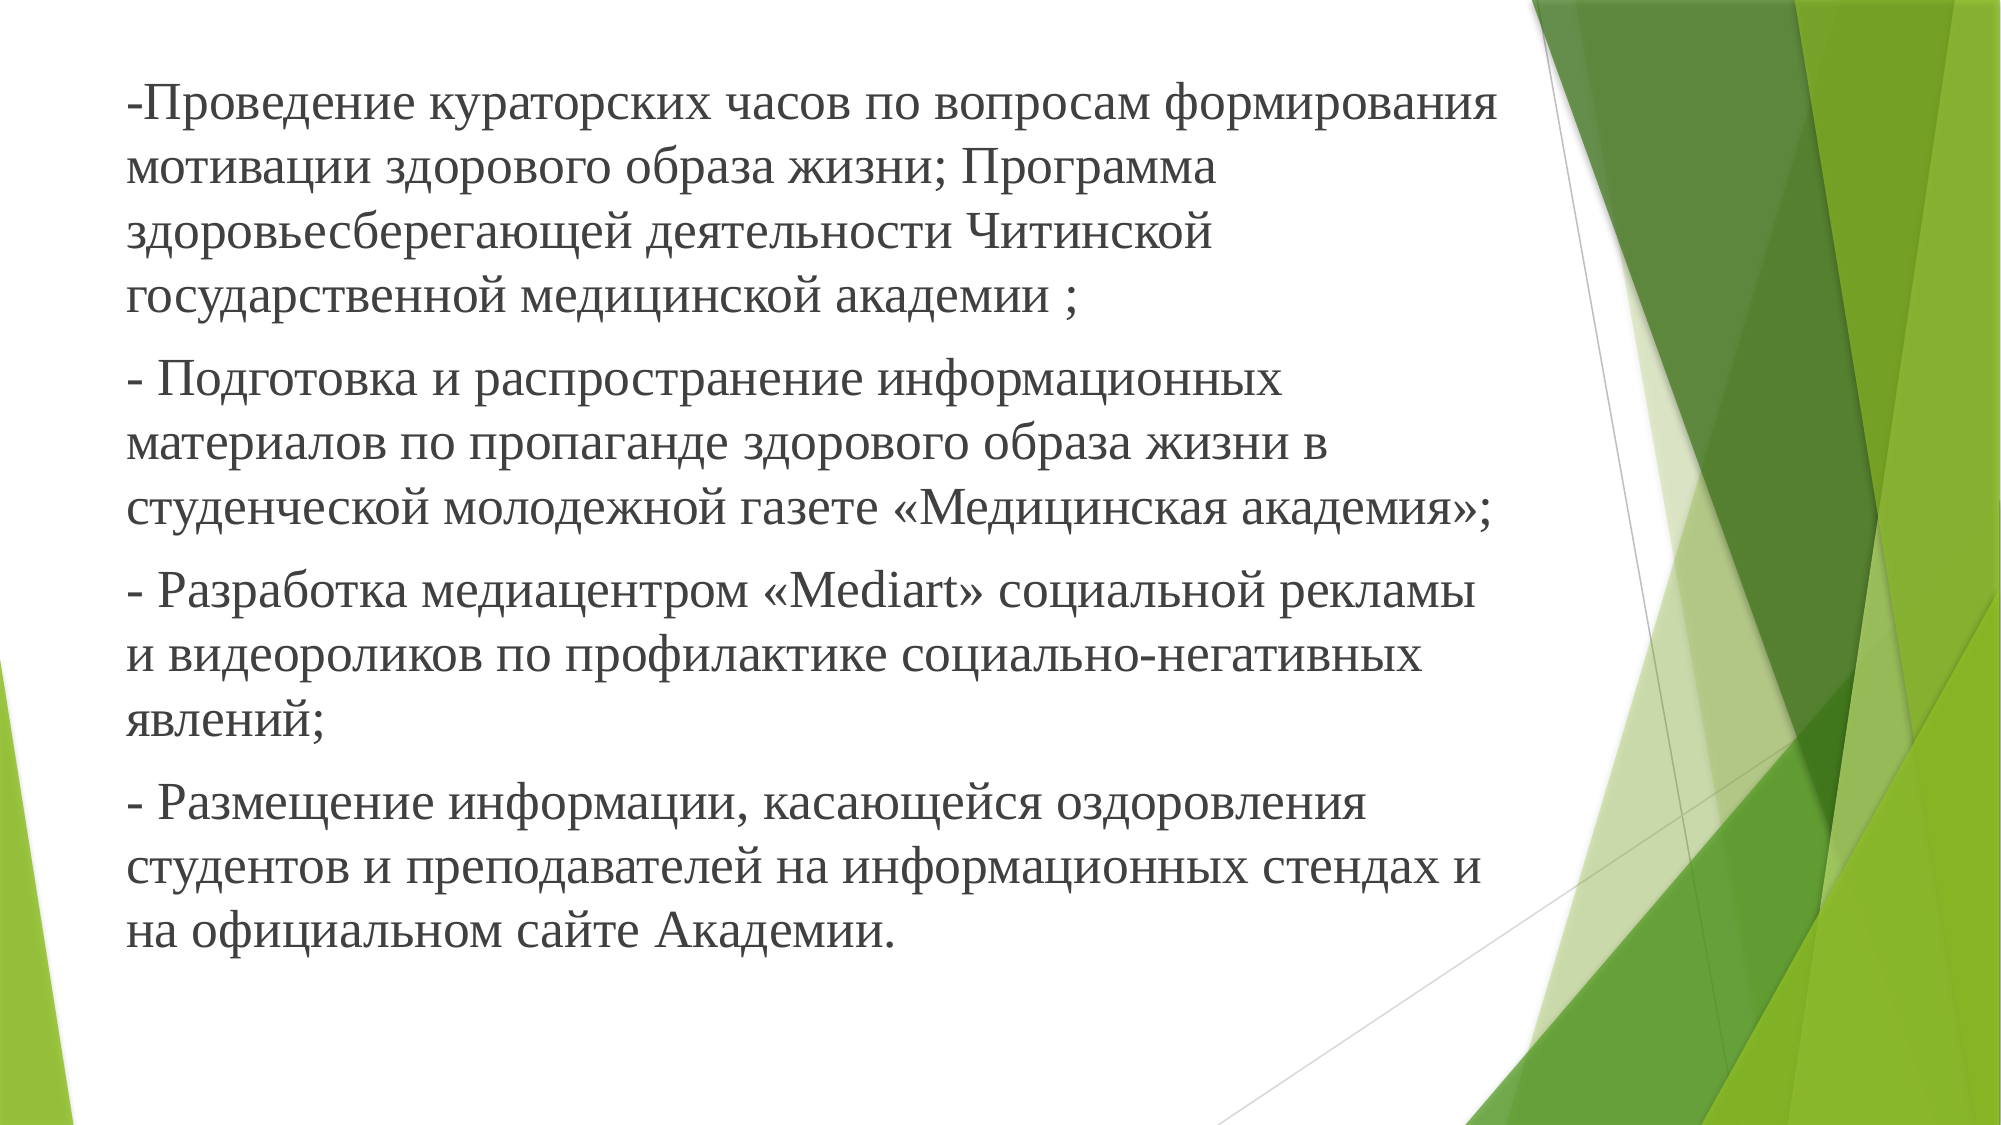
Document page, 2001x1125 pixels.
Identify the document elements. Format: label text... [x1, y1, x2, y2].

list -Проведение кураторских часов по вопросам формирования мотивации здорового образа жизни; Программа здоровьесберегающей деятельности Читинской государственной медицинской академии ; - Подготовка и распространение информационных материалов по пропаганде здорового образа жизни в студенческой молодежной газете «Медицинская академия»; - Разработка медиацентром «Mediart» социальной рекламы и видеороликов по профилактике социально-негативных явлений; - Размещение информации, касающейся оздоровления студентов и преподавателей на информационных стендах и на официальном сайте Академии. [111, 58, 1522, 992]
